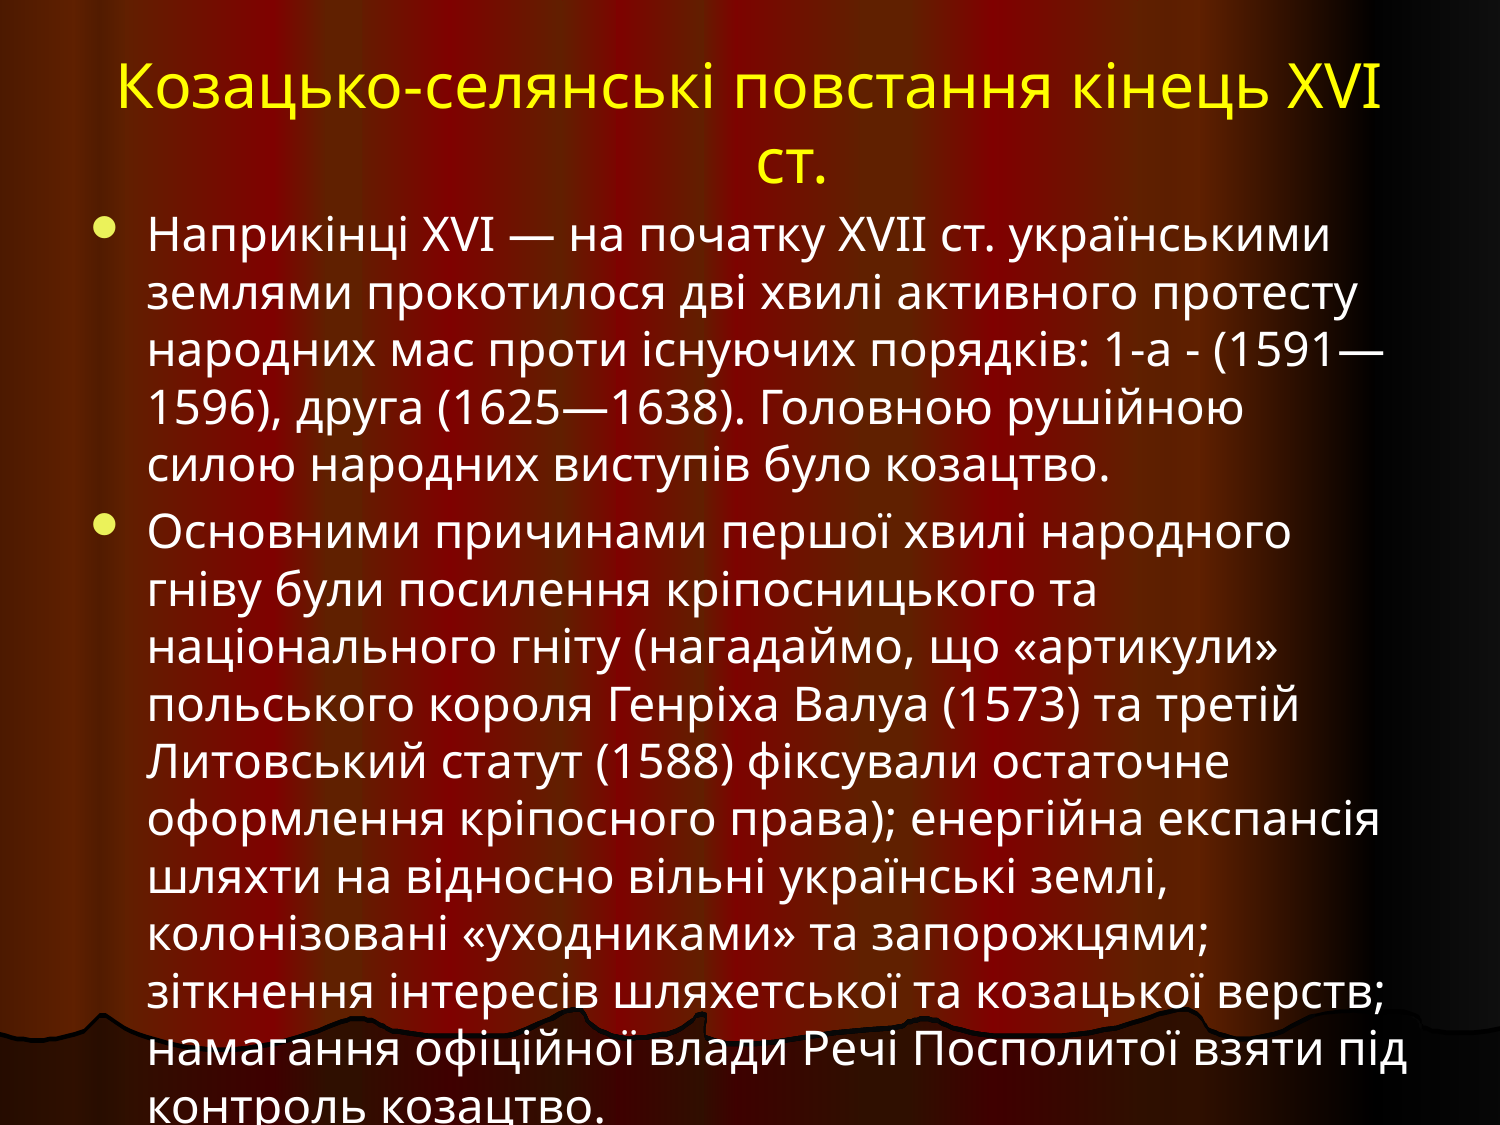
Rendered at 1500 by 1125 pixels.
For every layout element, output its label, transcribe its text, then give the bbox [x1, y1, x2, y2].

list Наприкінці XVI — на початку XVII ст. українськими землями прокотилося дві хвилі активного протесту народних мас проти існуючих порядків: 1-а - (1591—1596), друга (1625—1638). Головною рушійною силою народних виступів було козацтво. Основними причинами першої хвилі народного гніву були посилення кріпосницького та національного гніту (нагадаймо, що «артикули» польського короля Генріха Валуа (1573) та третій Литовський статут (1588) фіксували остаточне оформлення кріпосного права); енергійна експансія шляхти на відносно вільні українські землі, колонізовані «уходниками» та запорожцями; зіткнення інтересів шляхетської та козацької верств; намагання офіційної влади Речі Посполитої взяти під контроль козацтво. [74, 196, 1426, 1095]
title Козацько-селянські повстання кінець XVI ст. [74, 45, 1426, 196]
